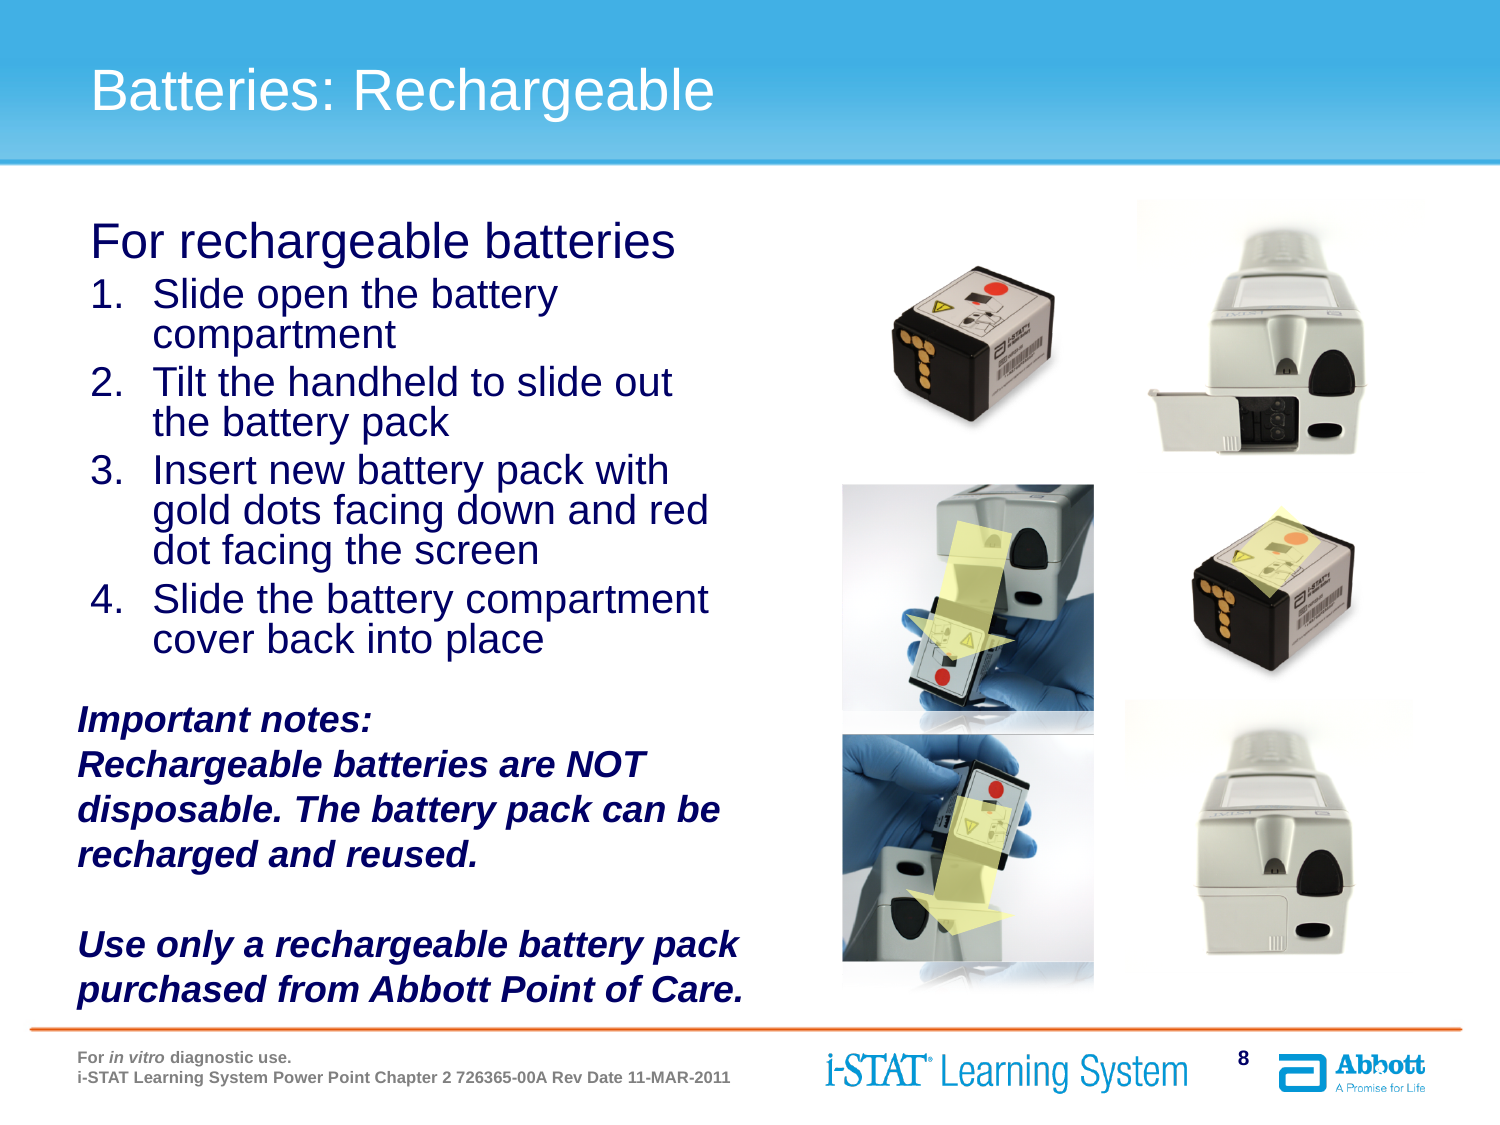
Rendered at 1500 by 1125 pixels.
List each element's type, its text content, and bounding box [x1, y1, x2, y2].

text_box Important notes: Rechargeable batteries are NOT disposable. The battery pack can be recharged and reused. Use only a rechargeable battery pack purchased from Abbott Point of Care. [62, 687, 763, 1075]
picture [0, 0, 1500, 1125]
list For rechargeable batteries Slide open the battery compartment Tilt the handheld to slide out the battery pack Insert new battery pack with gold dots facing down and red dot facing the screen Slide the battery compartment cover back into place [74, 212, 738, 687]
footer For in vitro diagnostic use. i-STAT Learning System Power Point Chapter 2 726365-00A Rev Date 11-MAR-2011 [62, 1039, 1188, 1091]
title Batteries: Rechargeable [74, 12, 1426, 163]
slide_number 8 [1348, 1051, 1412, 1102]
